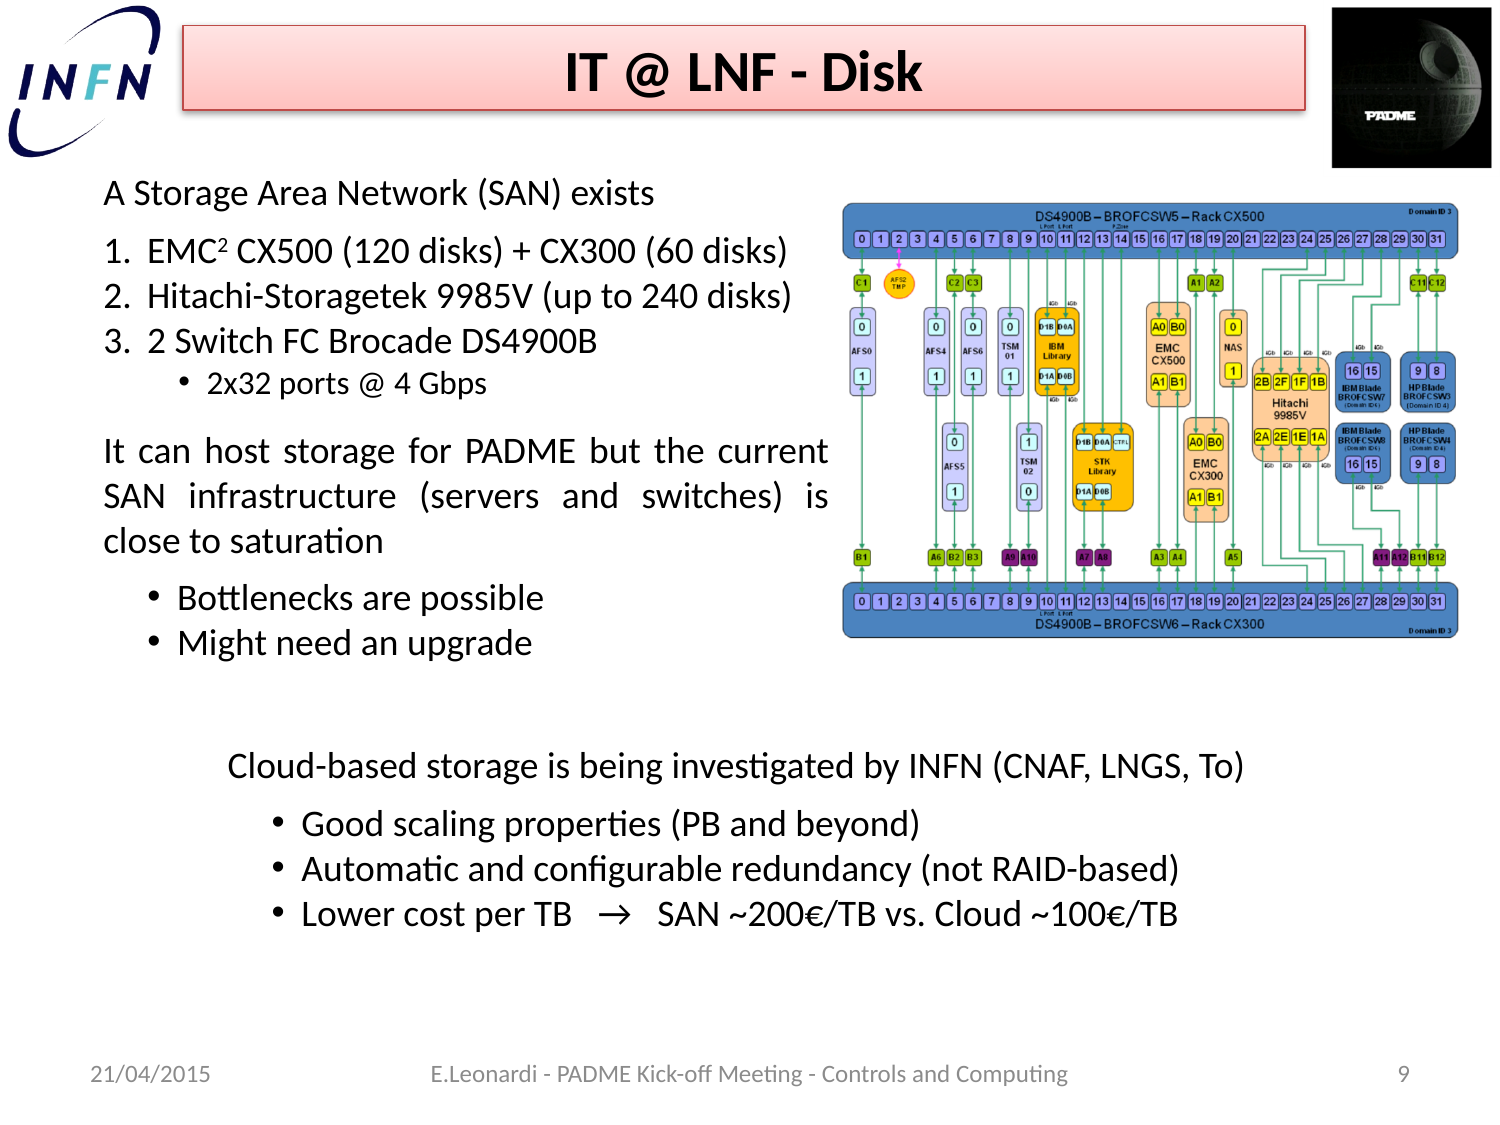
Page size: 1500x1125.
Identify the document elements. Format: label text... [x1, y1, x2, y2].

text_box A Storage Area Network (SAN) exists EMC2 CX500 (120 disks) + CX300 (60 disks) Hitachi-Storagetek 9985V (up to 240 disks) 2 Switch FC Brocade DS4900B 2x32 ports @ 4 Gbps It can host storage for PADME but the current SAN infrastructure (servers and switches) is close to saturation Bottlenecks are possible Might need an upgrade [88, 160, 845, 671]
text_box Cloud-based storage is being investigated by INFN (CNAF, LNGS, To) Good scaling properties (PB and beyond) Automatic and configurable redundancy (not RAID-based) Lower cost per TB → SAN ~200€/TB vs. Cloud ~100€/TB [212, 733, 1288, 941]
footer E.Leonardi - PADME Kick-off Meeting - Controls and Computing [360, 1042, 1140, 1103]
slide_number 9 [1187, 1042, 1425, 1103]
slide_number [75, 1042, 313, 1103]
picture [0, 0, 168, 163]
picture [832, 193, 1471, 646]
picture [1323, 0, 1500, 177]
text_box IT @ LNF - Disk [182, 25, 1306, 111]
